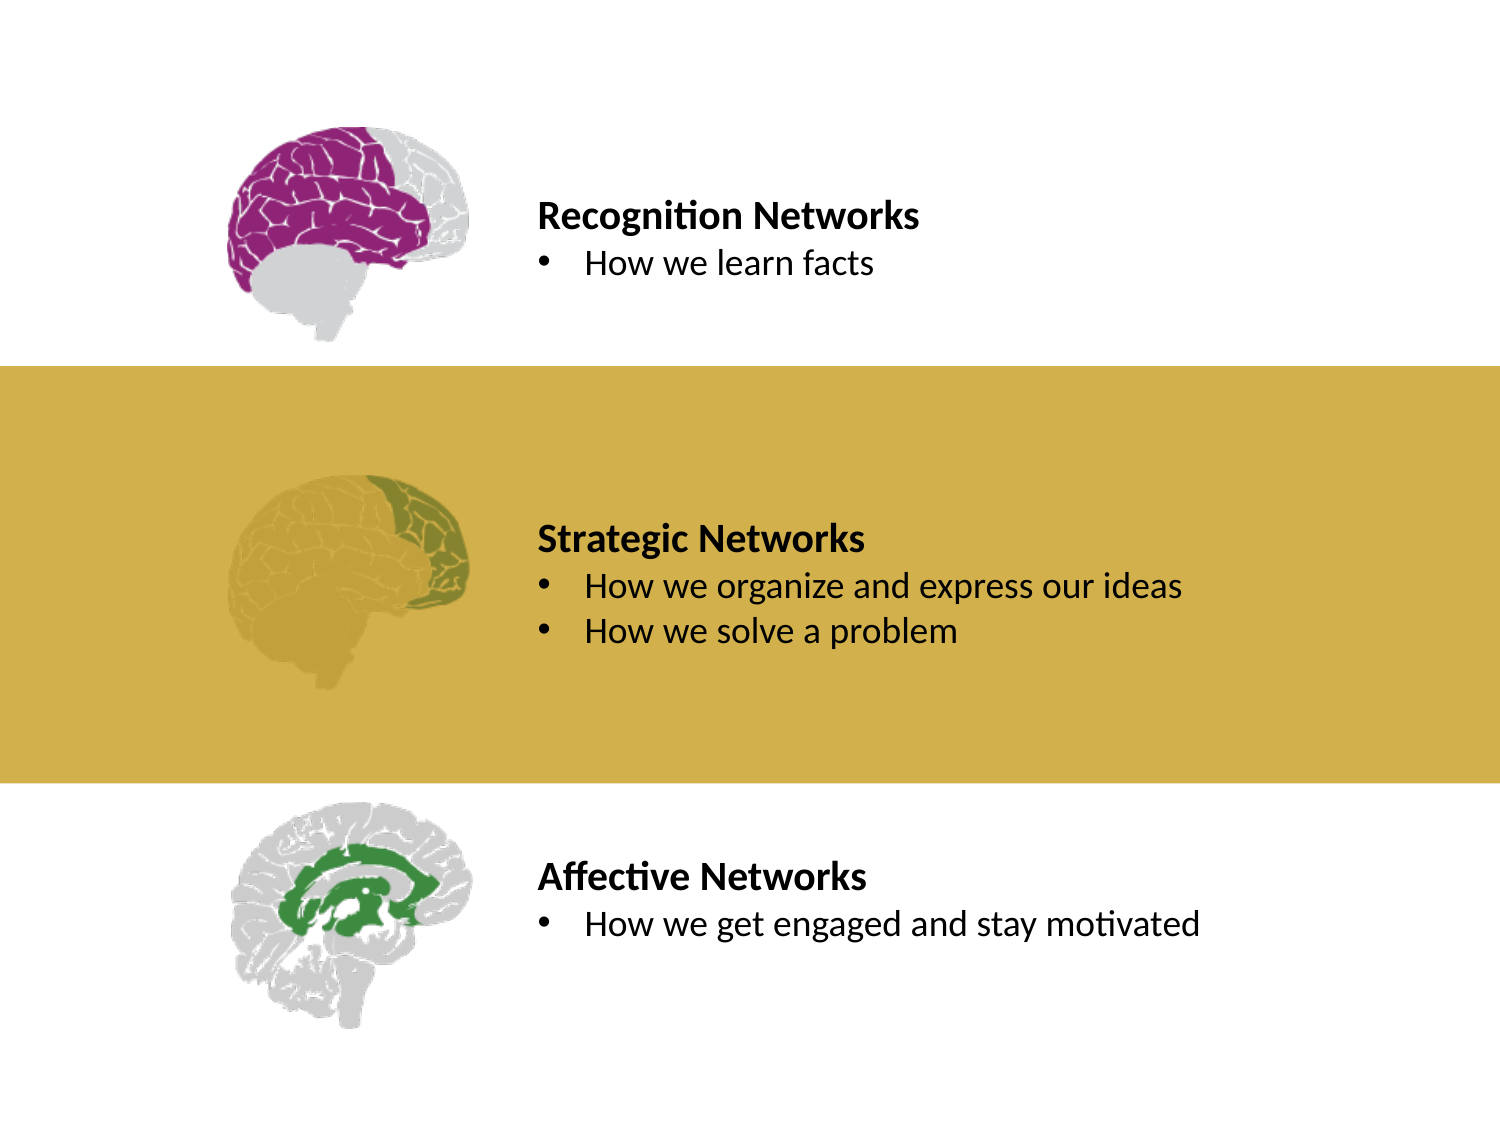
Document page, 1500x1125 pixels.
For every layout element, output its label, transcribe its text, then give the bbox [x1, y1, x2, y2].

text_box Strategic Networks How we organize and express our ideas How we solve a problem [522, 503, 1302, 658]
text_box [0, 365, 1500, 784]
text_box Recognition Networks How we learn facts [522, 180, 1327, 291]
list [227, 127, 472, 343]
text_box Affective Networks How we get engaged and stay motivated [522, 841, 1240, 952]
picture [227, 475, 473, 690]
picture [230, 802, 473, 1030]
